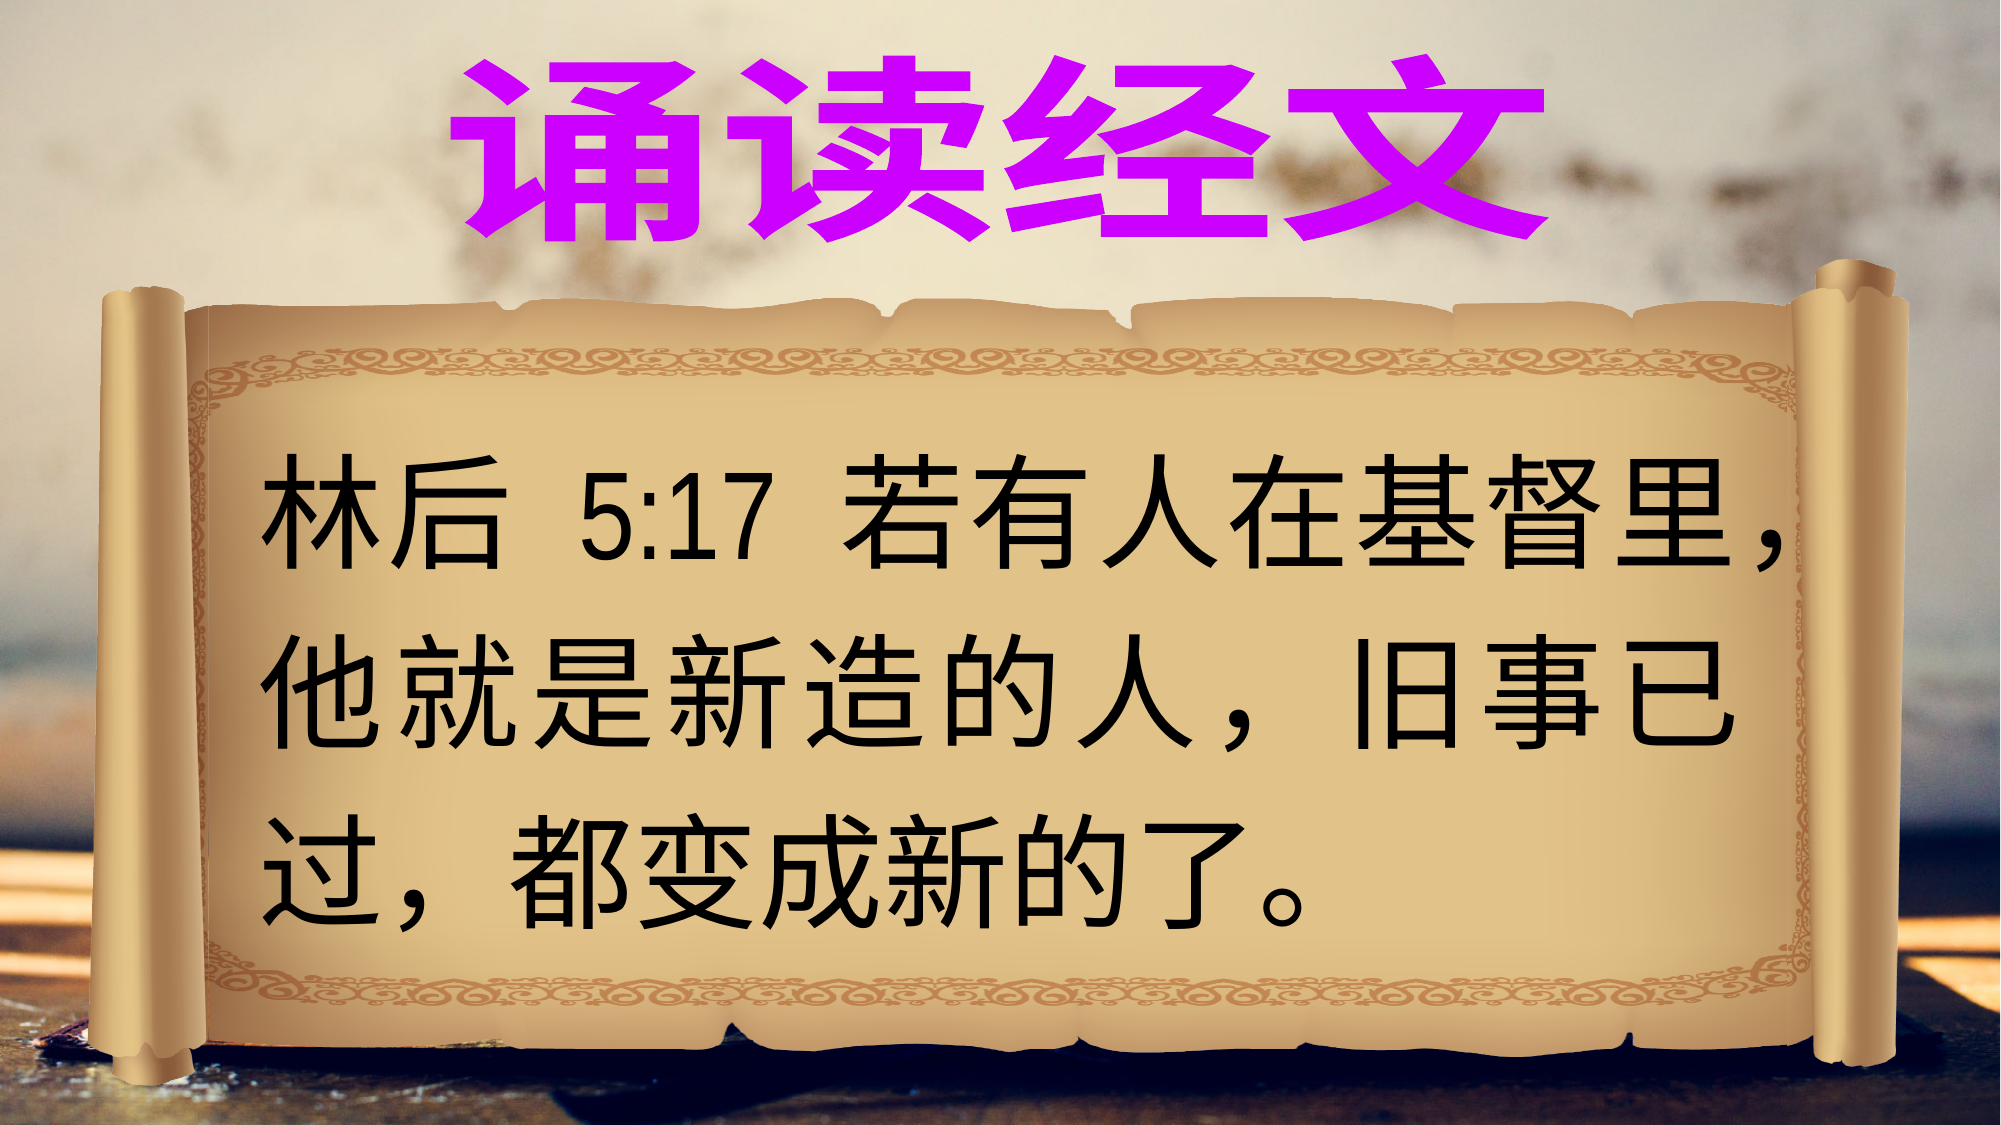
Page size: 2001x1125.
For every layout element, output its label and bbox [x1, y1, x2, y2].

text_box [66, 243, 1929, 1105]
picture [0, 0, 2001, 1125]
